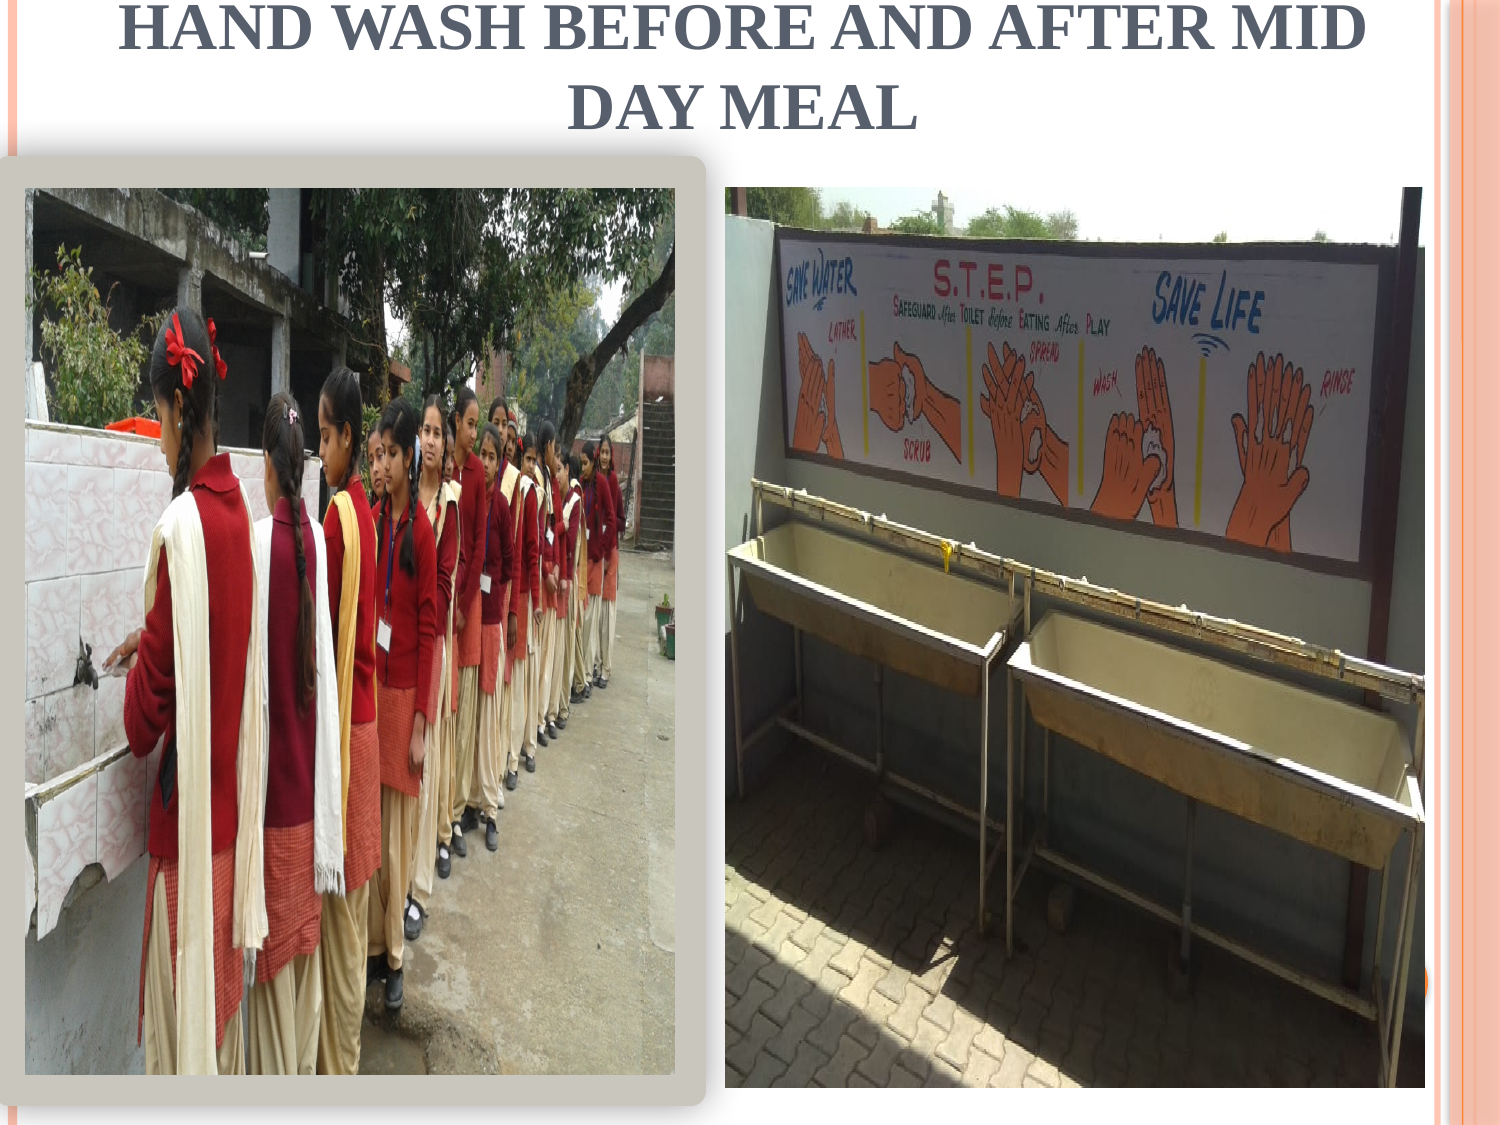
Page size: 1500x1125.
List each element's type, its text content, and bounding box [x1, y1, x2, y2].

title Hand wash before and after Mid Day Meal [75, 0, 1413, 150]
picture [724, 186, 1426, 1088]
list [24, 186, 676, 1076]
